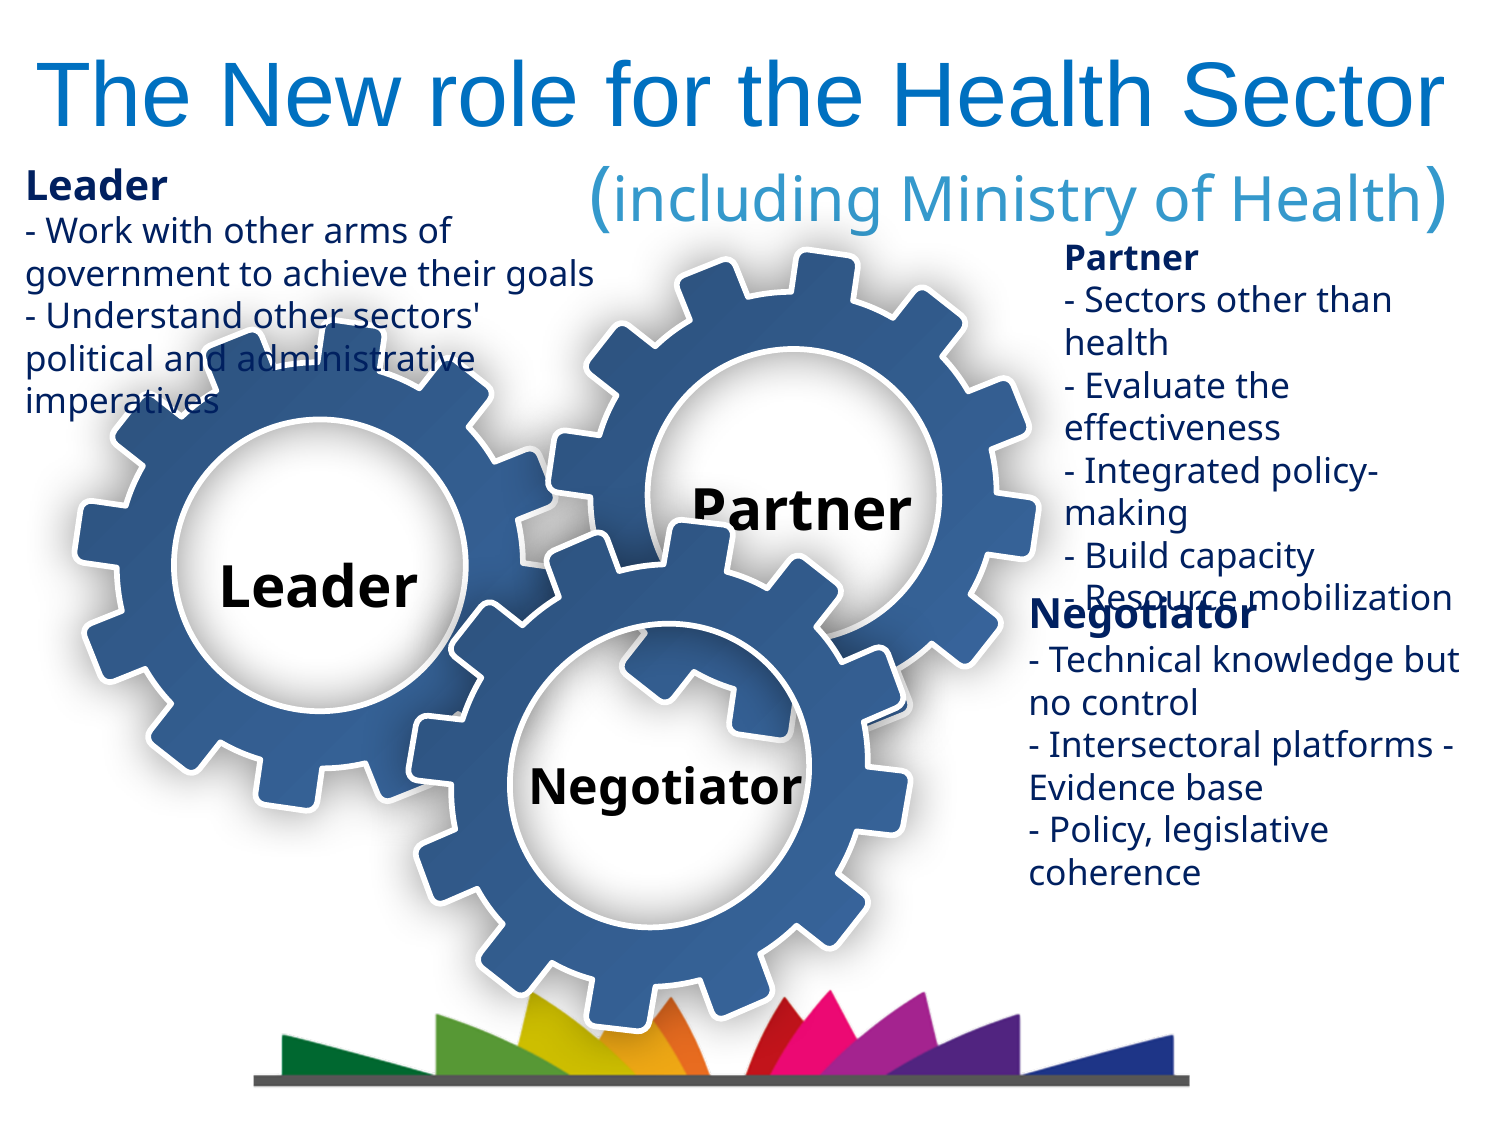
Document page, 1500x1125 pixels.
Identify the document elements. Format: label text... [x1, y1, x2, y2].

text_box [9, 150, 618, 811]
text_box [548, 227, 1500, 530]
slide_number 8 [1074, 1042, 1425, 1103]
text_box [398, 530, 1500, 1021]
text_box The New role for the Health Sector (including Ministry of Health) [0, 60, 1463, 211]
picture [237, 987, 1213, 1093]
